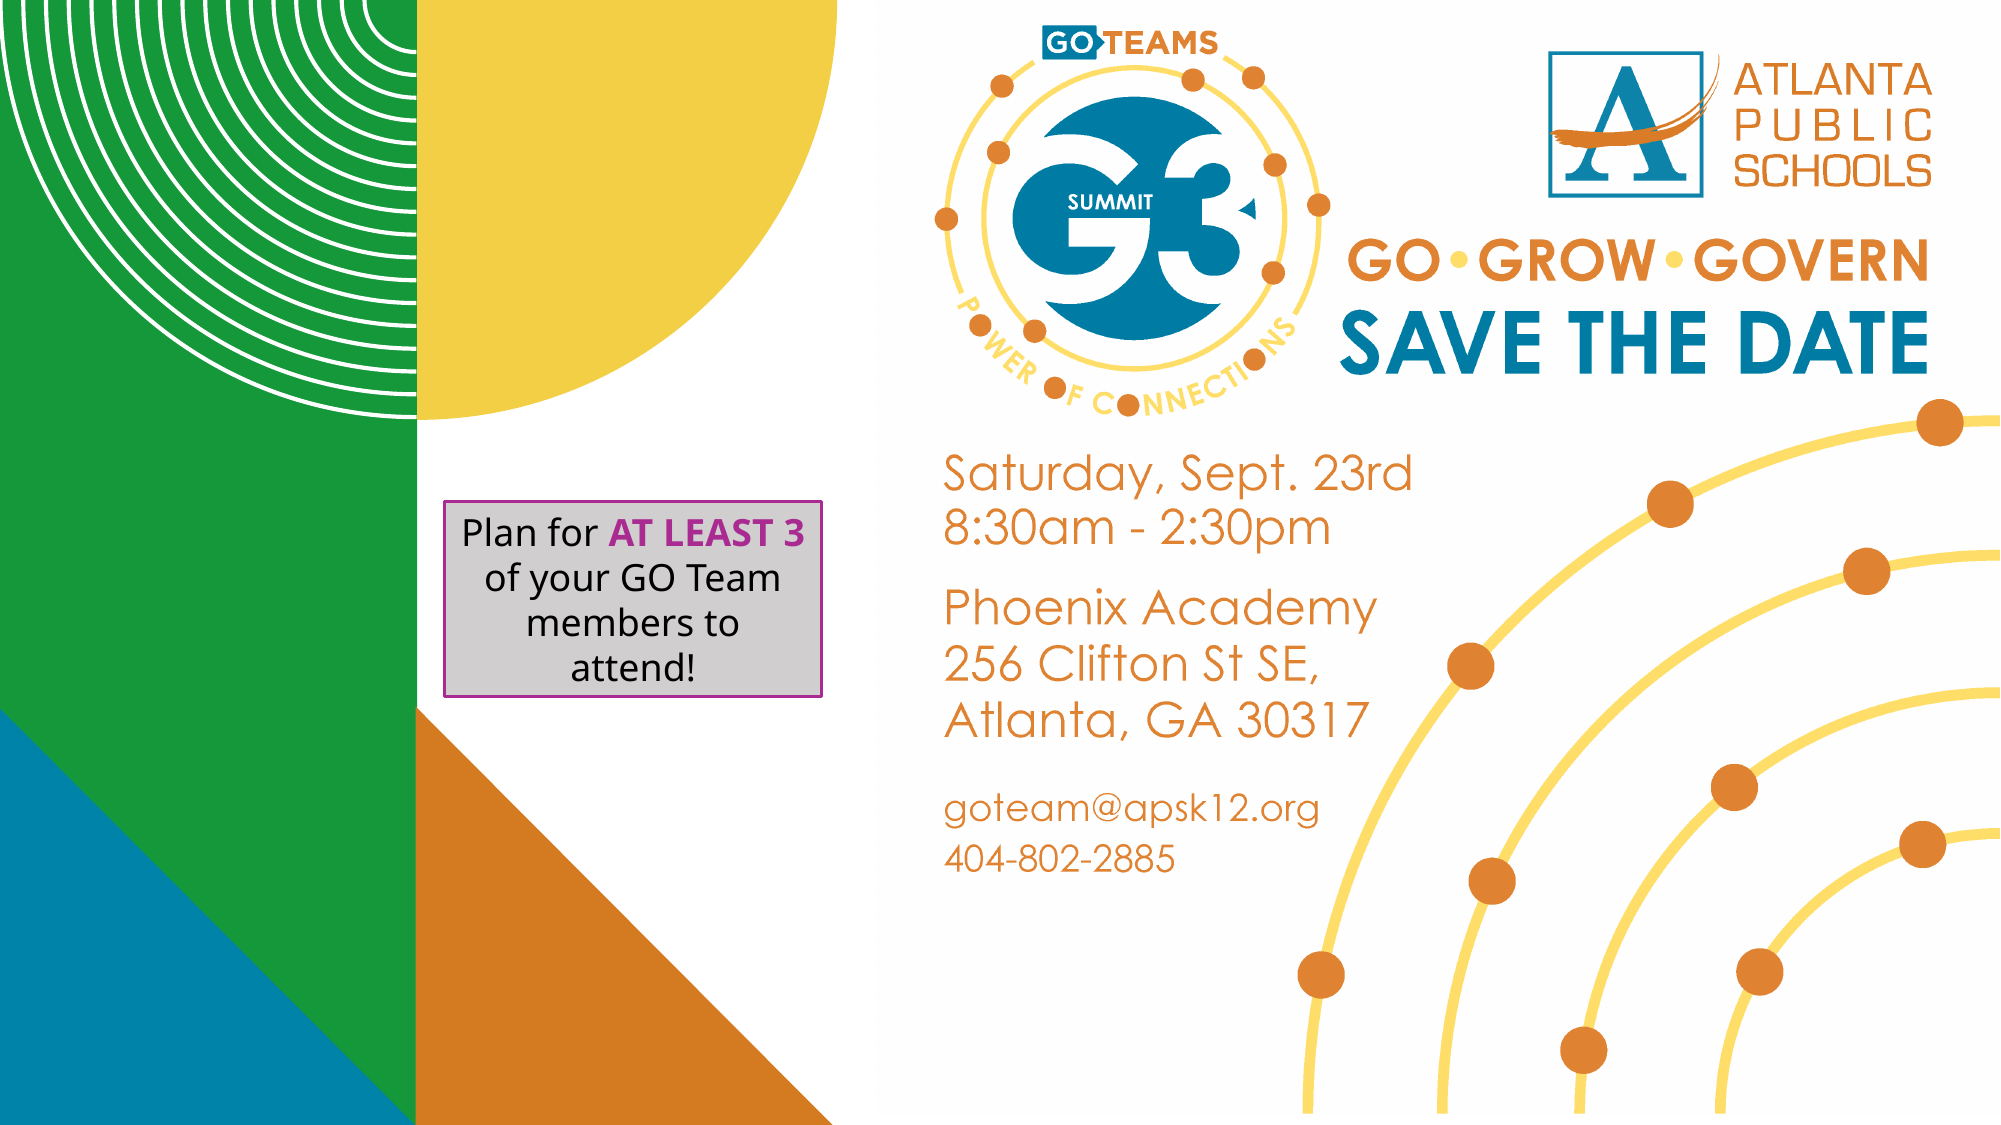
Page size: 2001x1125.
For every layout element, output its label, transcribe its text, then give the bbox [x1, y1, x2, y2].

text_box Plan for AT LEAST 3 of your GO Team members to attend! [444, 501, 822, 697]
picture [874, 0, 2000, 1114]
